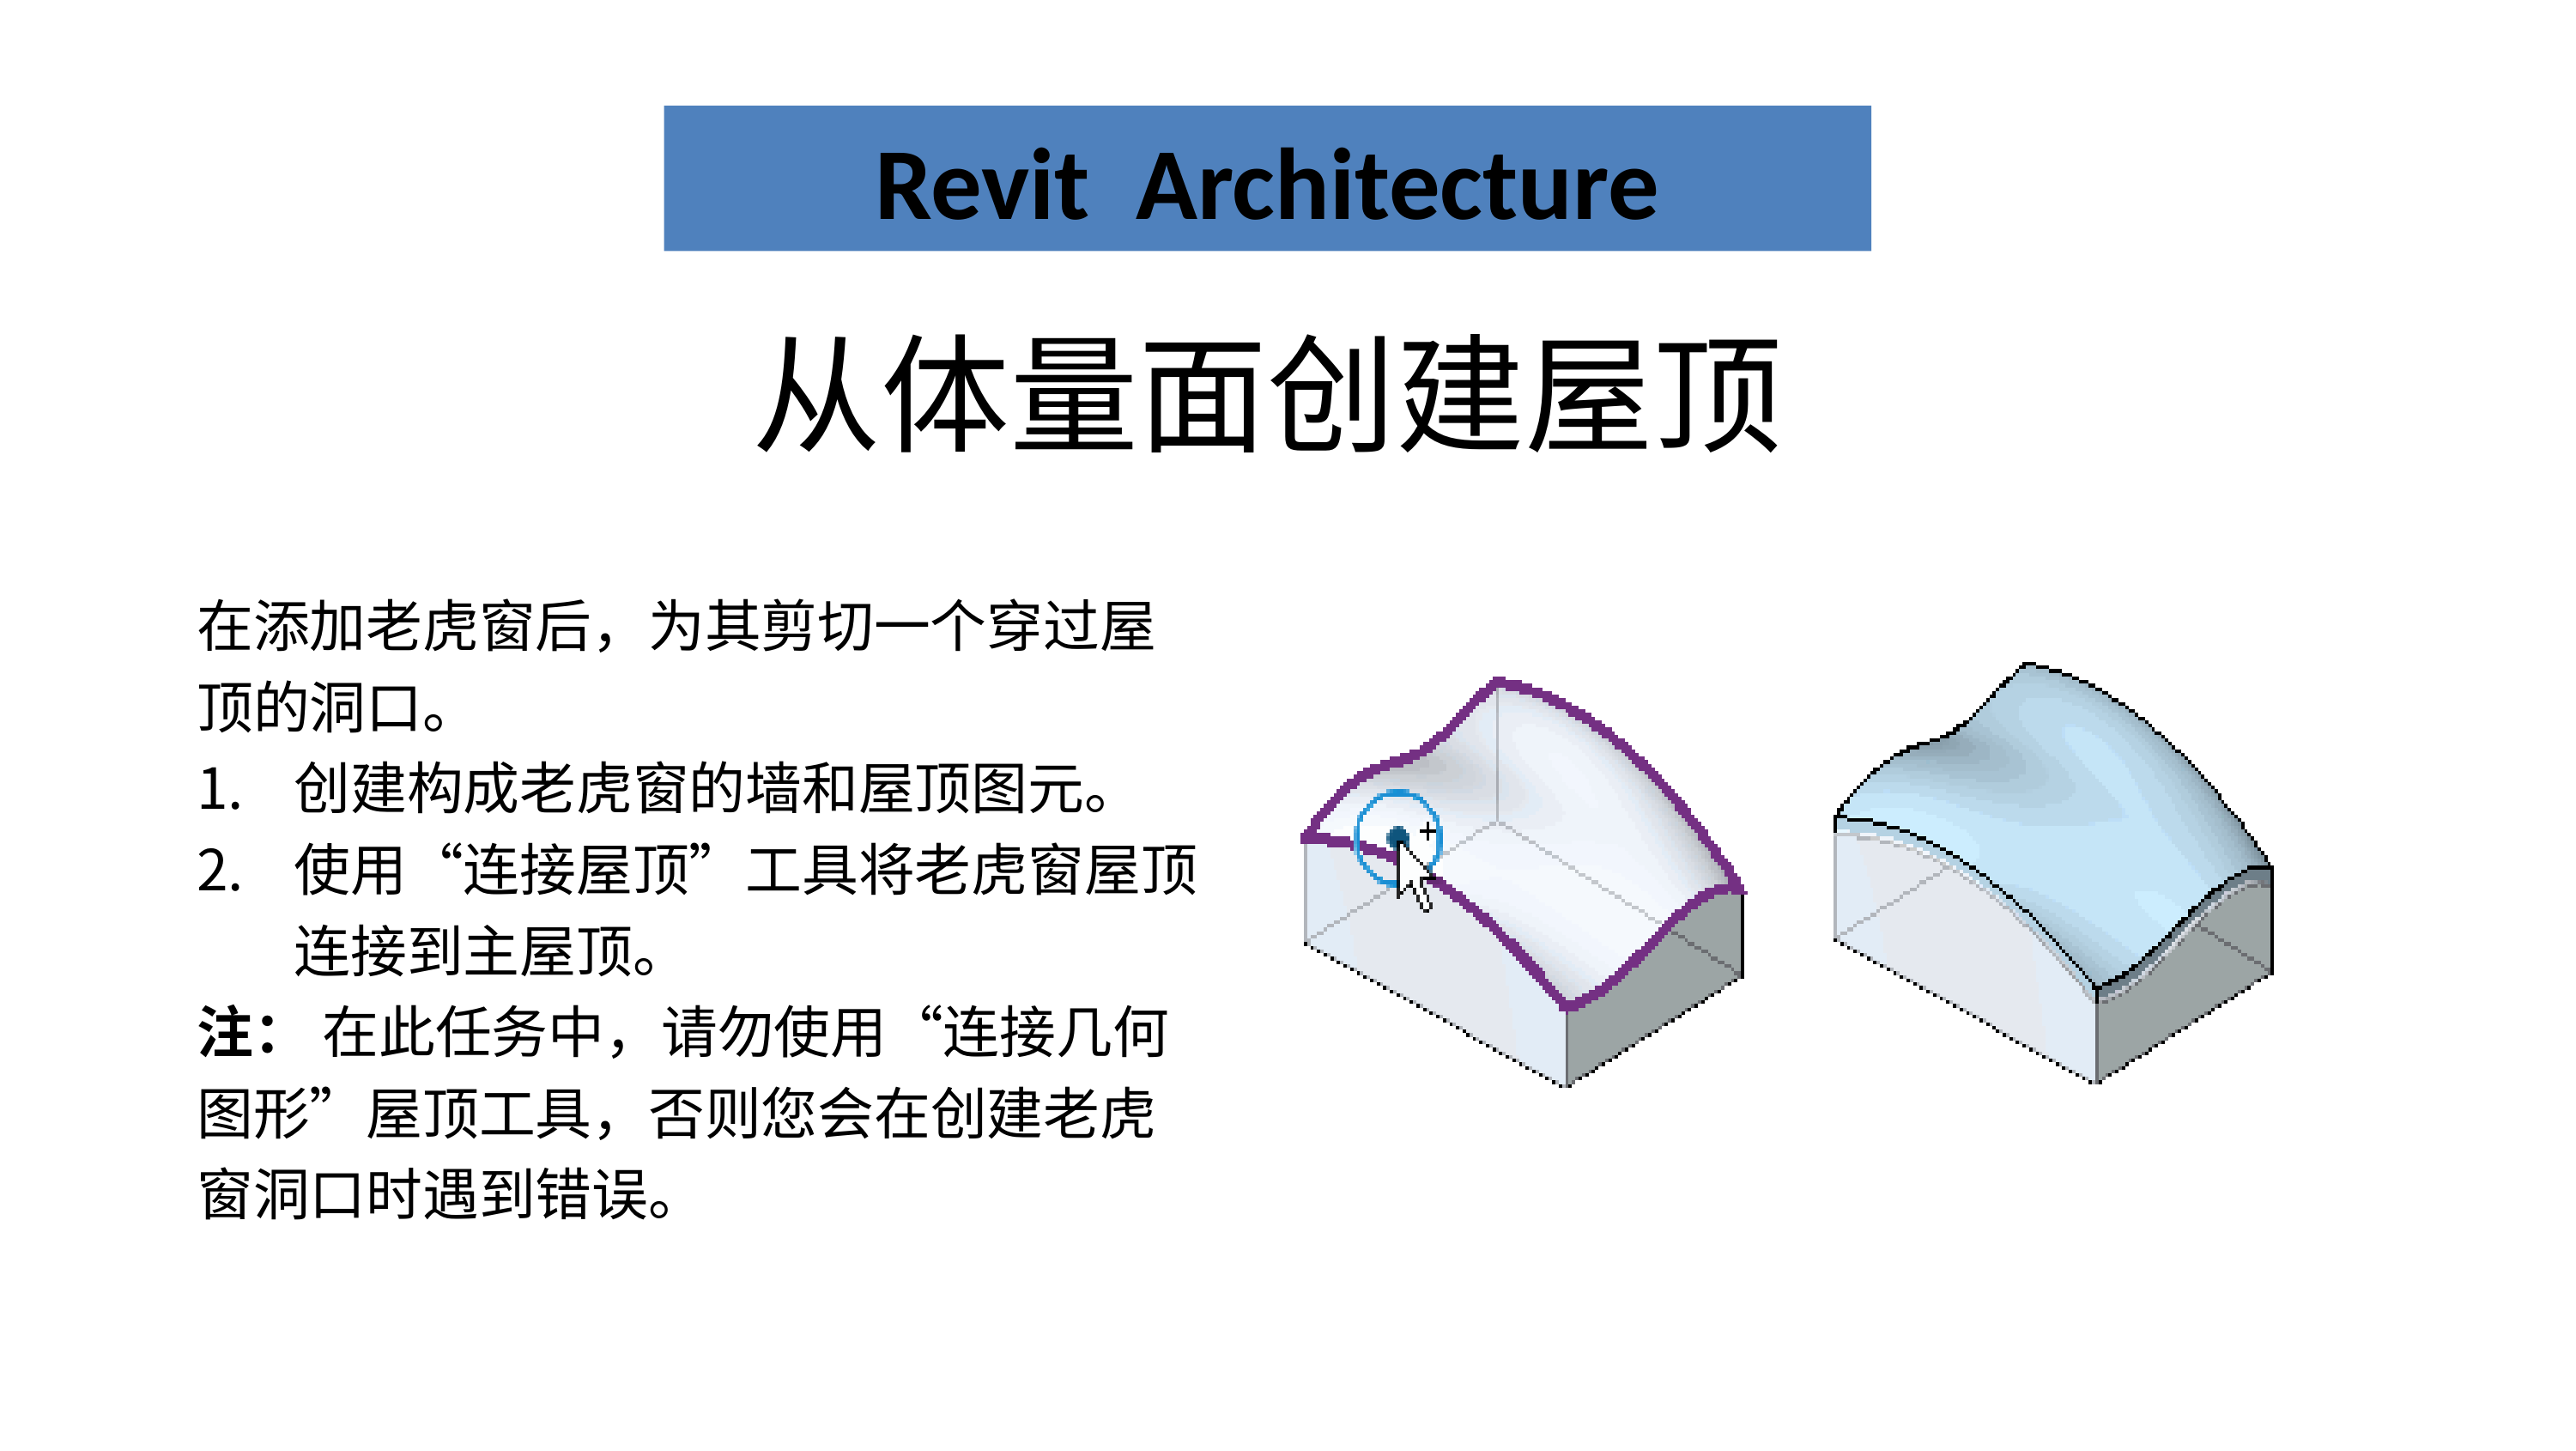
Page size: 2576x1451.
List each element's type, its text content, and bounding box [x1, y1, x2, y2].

text_box 从体量面创建屋顶 [523, 301, 2013, 480]
text_box Revit Architecture [664, 106, 1872, 252]
text_box 在添加老虎窗后，为其剪切一个穿过屋顶的洞口。 创建构成老虎窗的墙和屋顶图元。 使用“连接屋顶”工具将老虎窗屋顶连接到主屋顶。 注： 在此任务中，请勿使用“连接几何图形”屋顶工具，否则您会在创建老虎窗洞口时遇到错误。 [171, 564, 1227, 1248]
picture [1287, 563, 2294, 1249]
